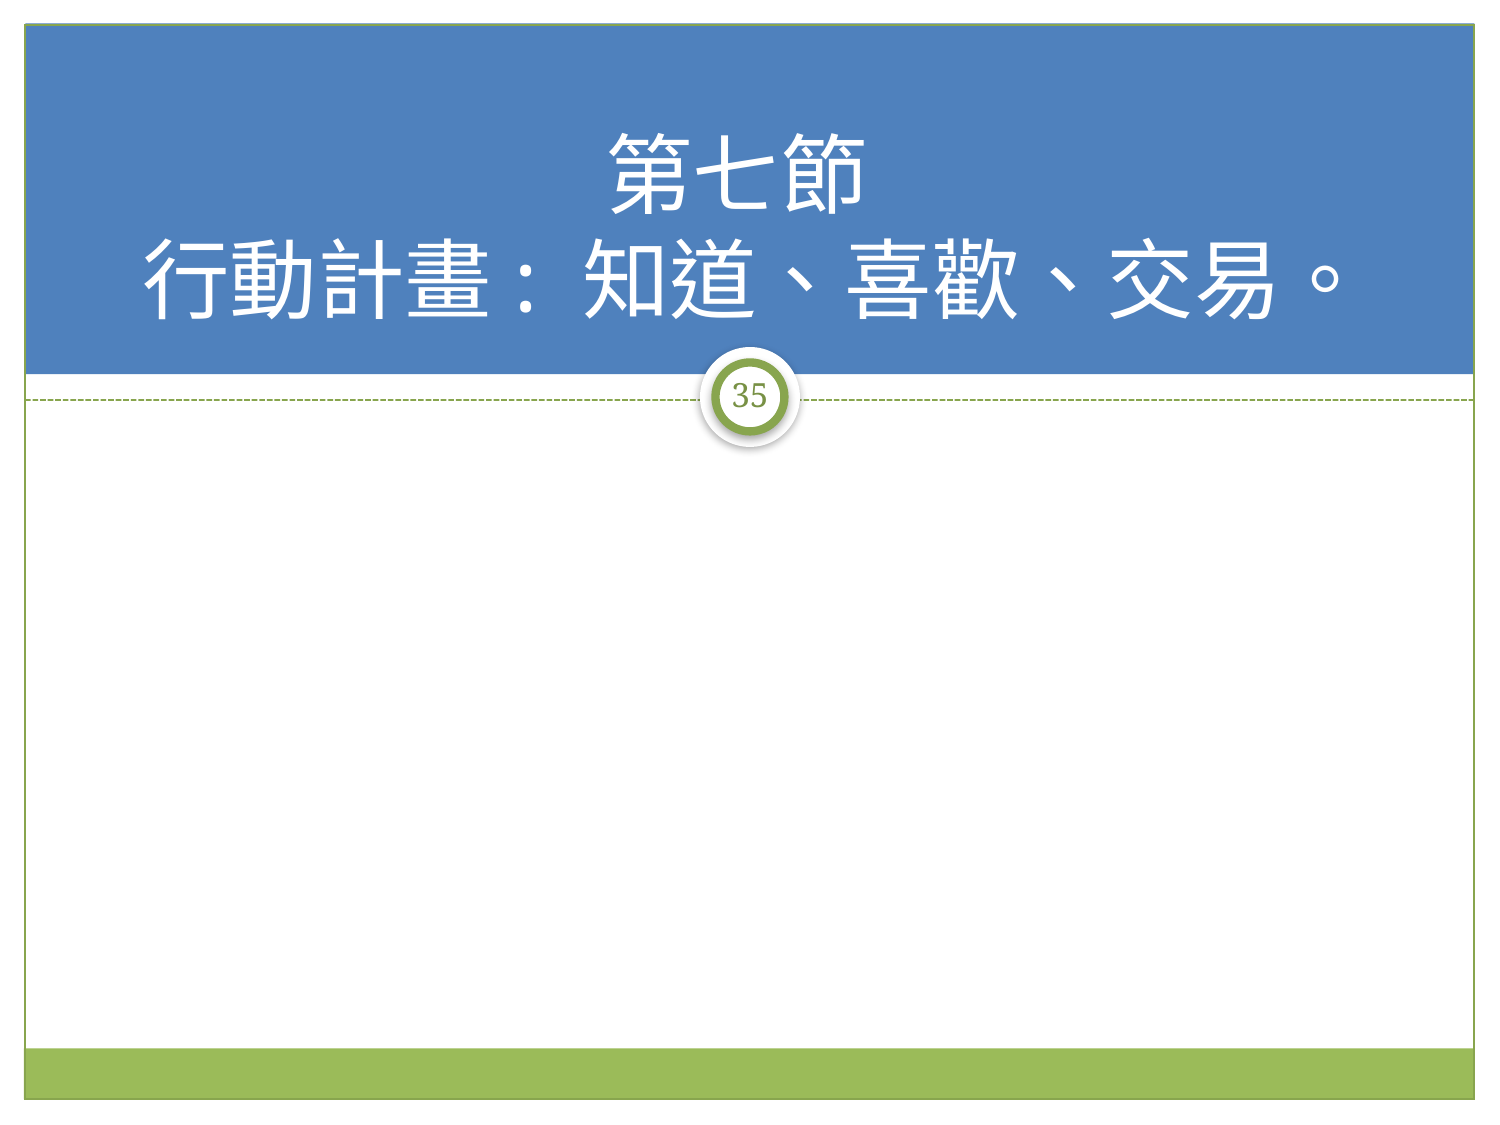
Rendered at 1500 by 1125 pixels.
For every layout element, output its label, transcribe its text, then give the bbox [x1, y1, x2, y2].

slide_number 35 [712, 360, 788, 434]
title 第七節 行動計畫: 知道、喜歡、交易。 [118, 87, 1394, 338]
